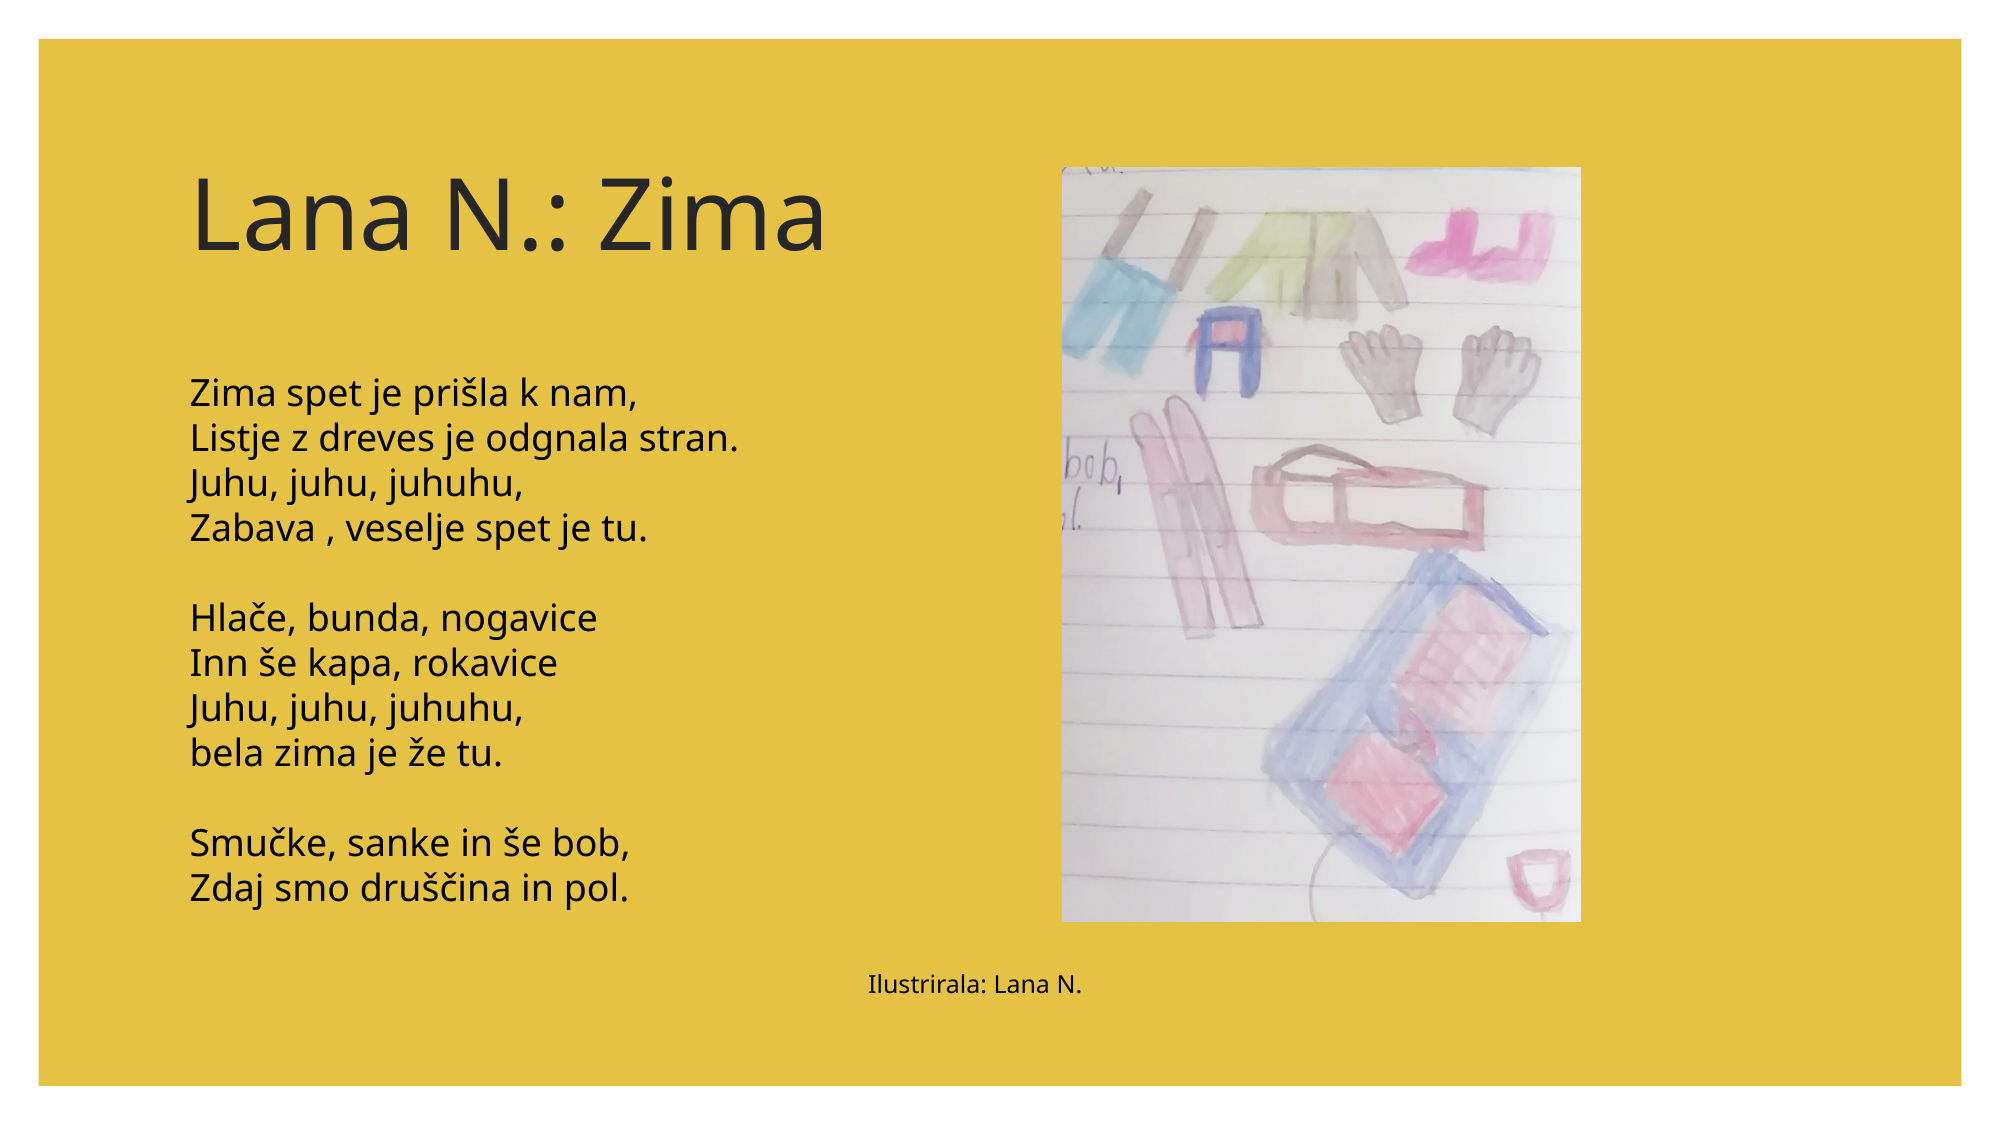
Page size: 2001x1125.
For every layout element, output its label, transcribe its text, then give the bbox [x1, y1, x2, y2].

text_box Ilustrirala: Lana N. [853, 961, 1101, 1006]
text_box Zima spet je prišla k nam, Listje z dreves je odgnala stran. Juhu, juhu, juhuhu, Zabava , veselje spet je tu. Hlače, bunda, nogavice Inn še kapa, rokavice Juhu, juhu, juhuhu, bela zima je že tu. Smučke, sanke in še bob, Zdaj smo druščina in pol. [174, 361, 780, 916]
title Lana N.: Zima [174, 105, 1825, 331]
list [1061, 167, 1603, 922]
